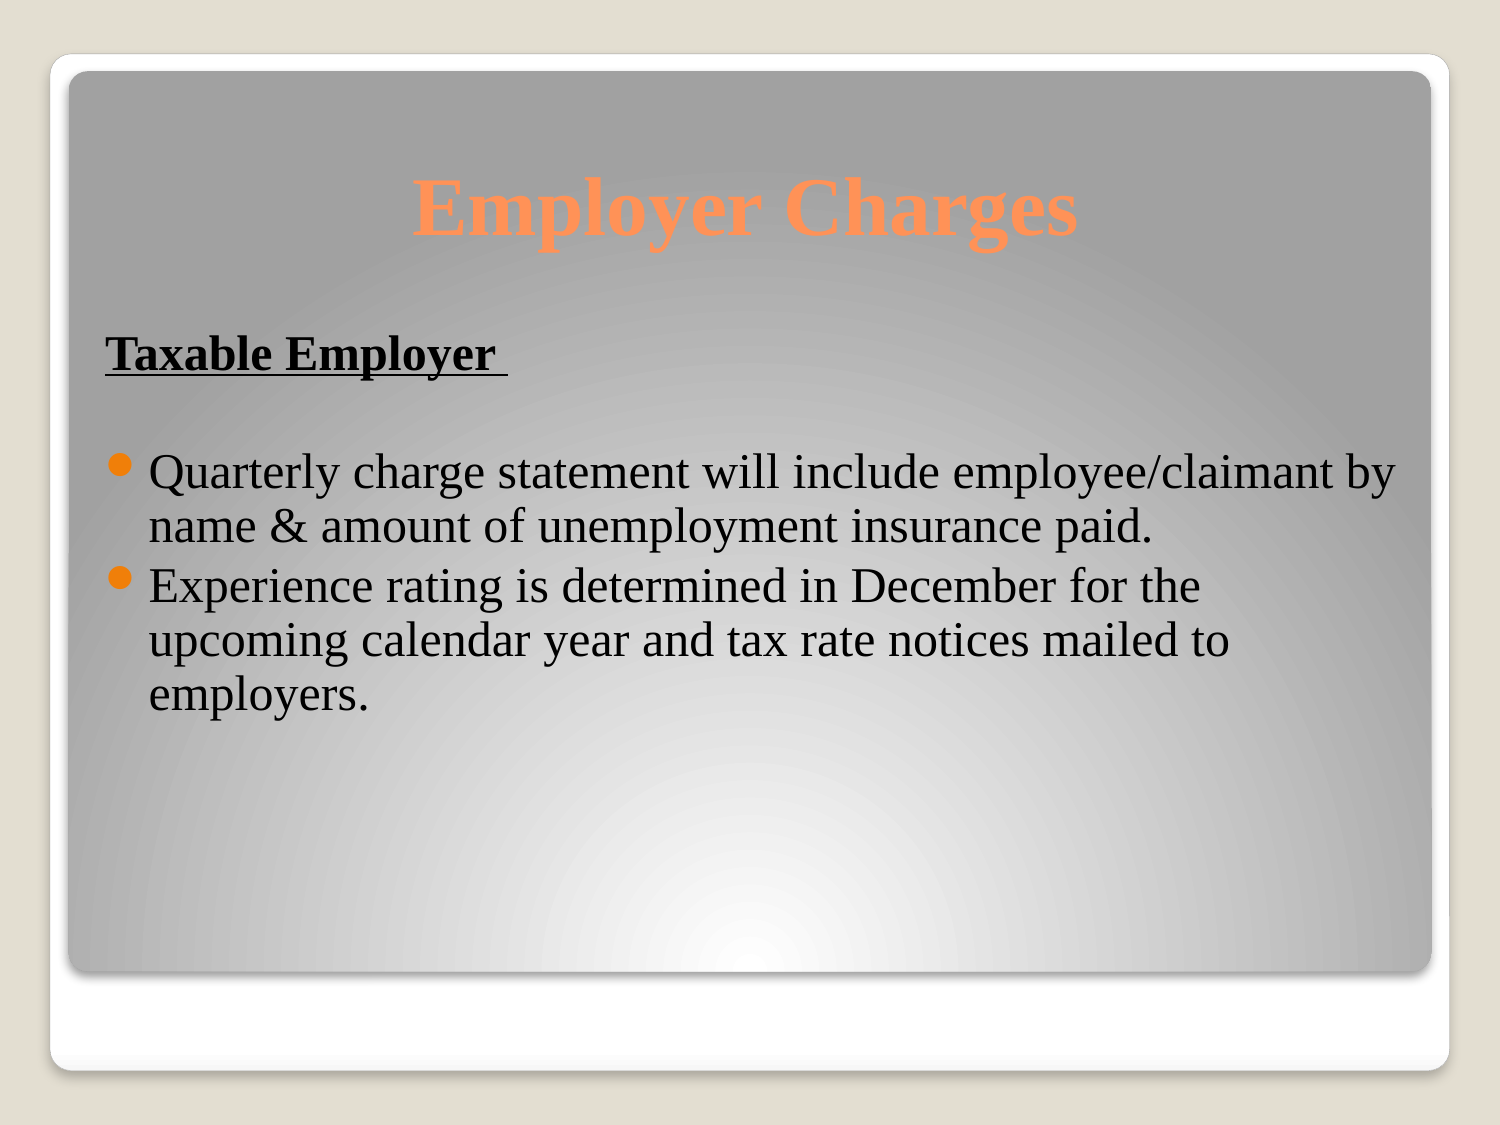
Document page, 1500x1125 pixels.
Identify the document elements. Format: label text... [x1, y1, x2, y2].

list Taxable Employer Quarterly charge statement will include employee/claimant by name & amount of unemployment insurance paid. Experience rating is determined in December for the upcoming calendar year and tax rate notices mailed to employers. [74, 312, 1418, 776]
title Employer Charges [75, 87, 1418, 260]
